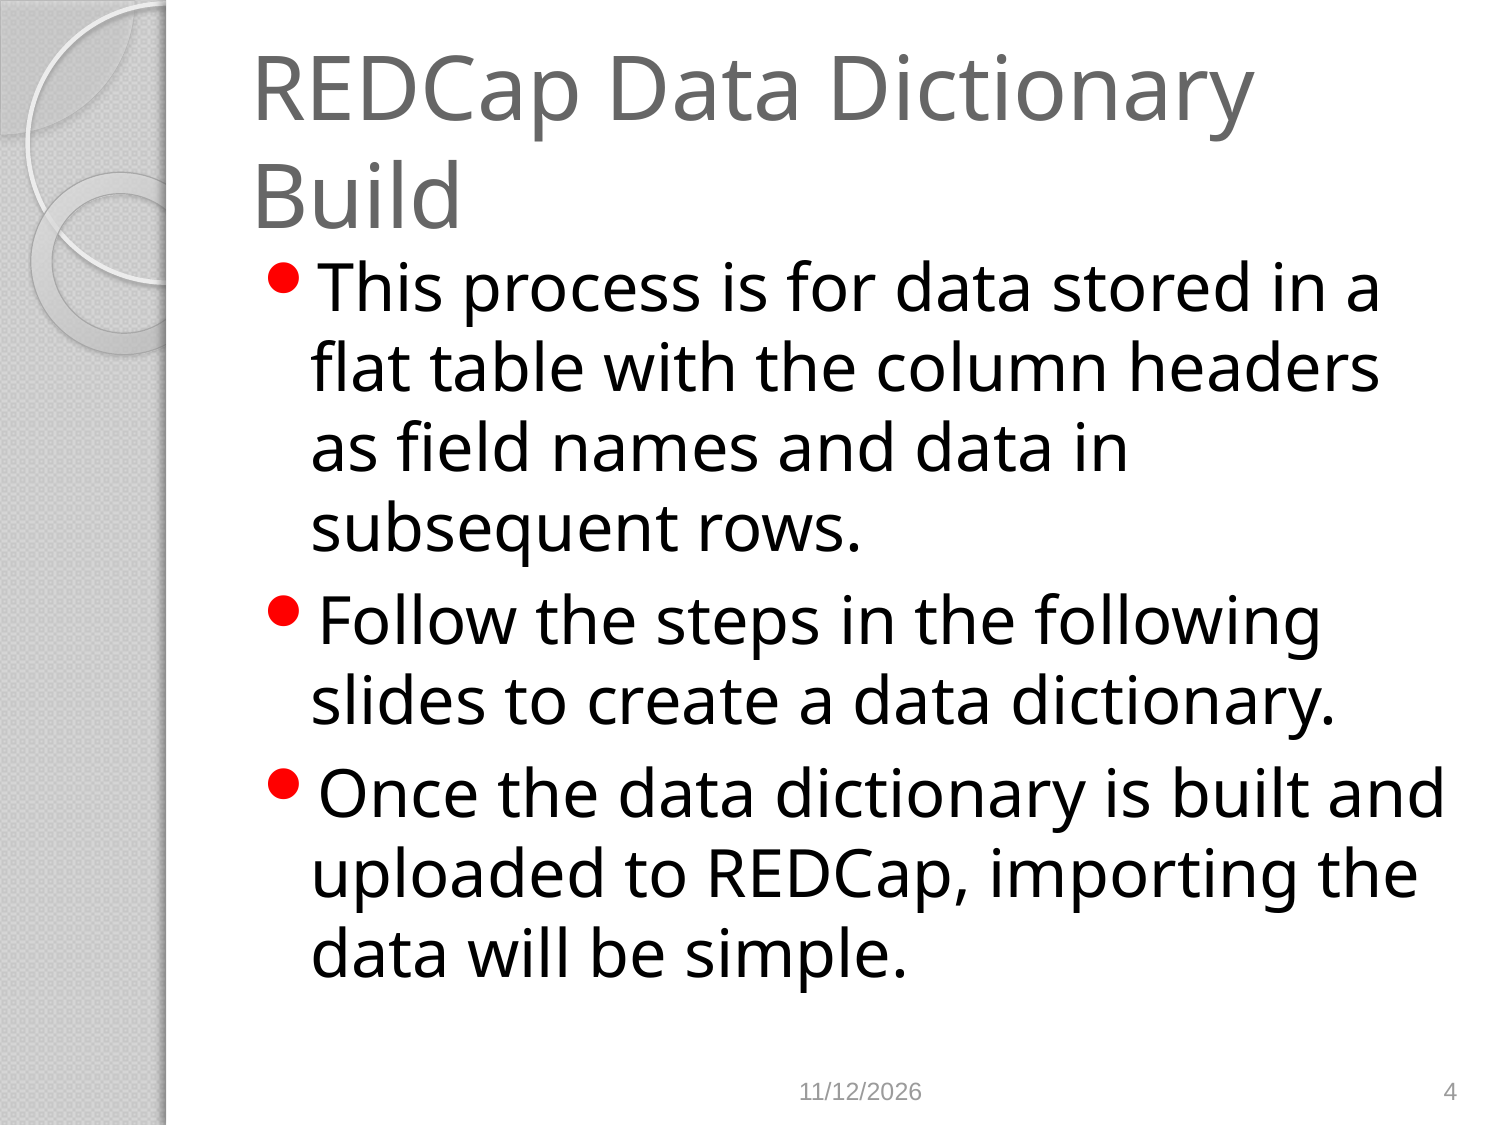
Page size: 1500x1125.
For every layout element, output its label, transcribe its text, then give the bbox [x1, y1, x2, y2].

title REDCap Data Dictionary Build [235, 45, 1466, 233]
list This process is for data stored in a flat table with the column headers as field names and data in subsequent rows. Follow the steps in the following slides to create a data dictionary. Once the data dictionary is built and uploaded to REDCap, importing the data will be simple. [235, 237, 1466, 1025]
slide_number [587, 1034, 938, 1113]
slide_number 4 [1413, 1034, 1488, 1113]
